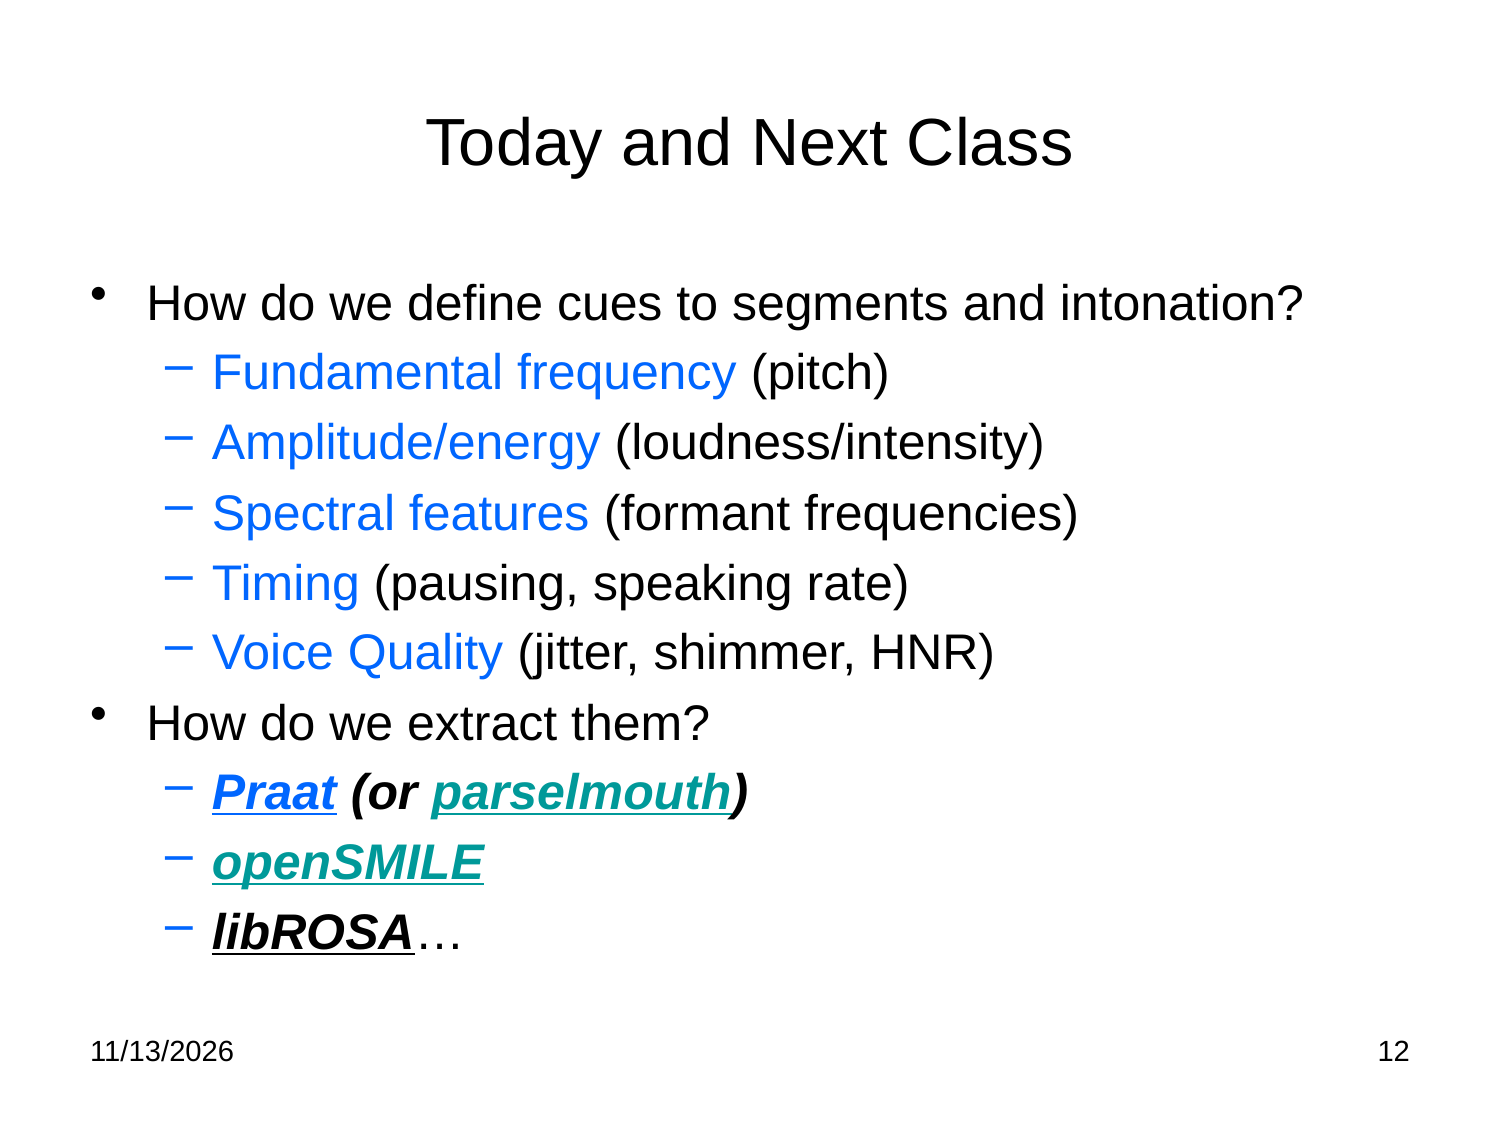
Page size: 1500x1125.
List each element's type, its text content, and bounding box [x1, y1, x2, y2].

slide_number 12 [1074, 1024, 1426, 1103]
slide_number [74, 1024, 426, 1103]
list How do we define cues to segments and intonation? Fundamental frequency (pitch) Amplitude/energy (loudness/intensity) Spectral features (formant frequencies) Timing (pausing, speaking rate) Voice Quality (jitter, shimmer, HNR) How do we extract them? Praat (or parselmouth) openSMILE libROSA… [75, 262, 1425, 1005]
title Today and Next Class [75, 45, 1425, 233]
